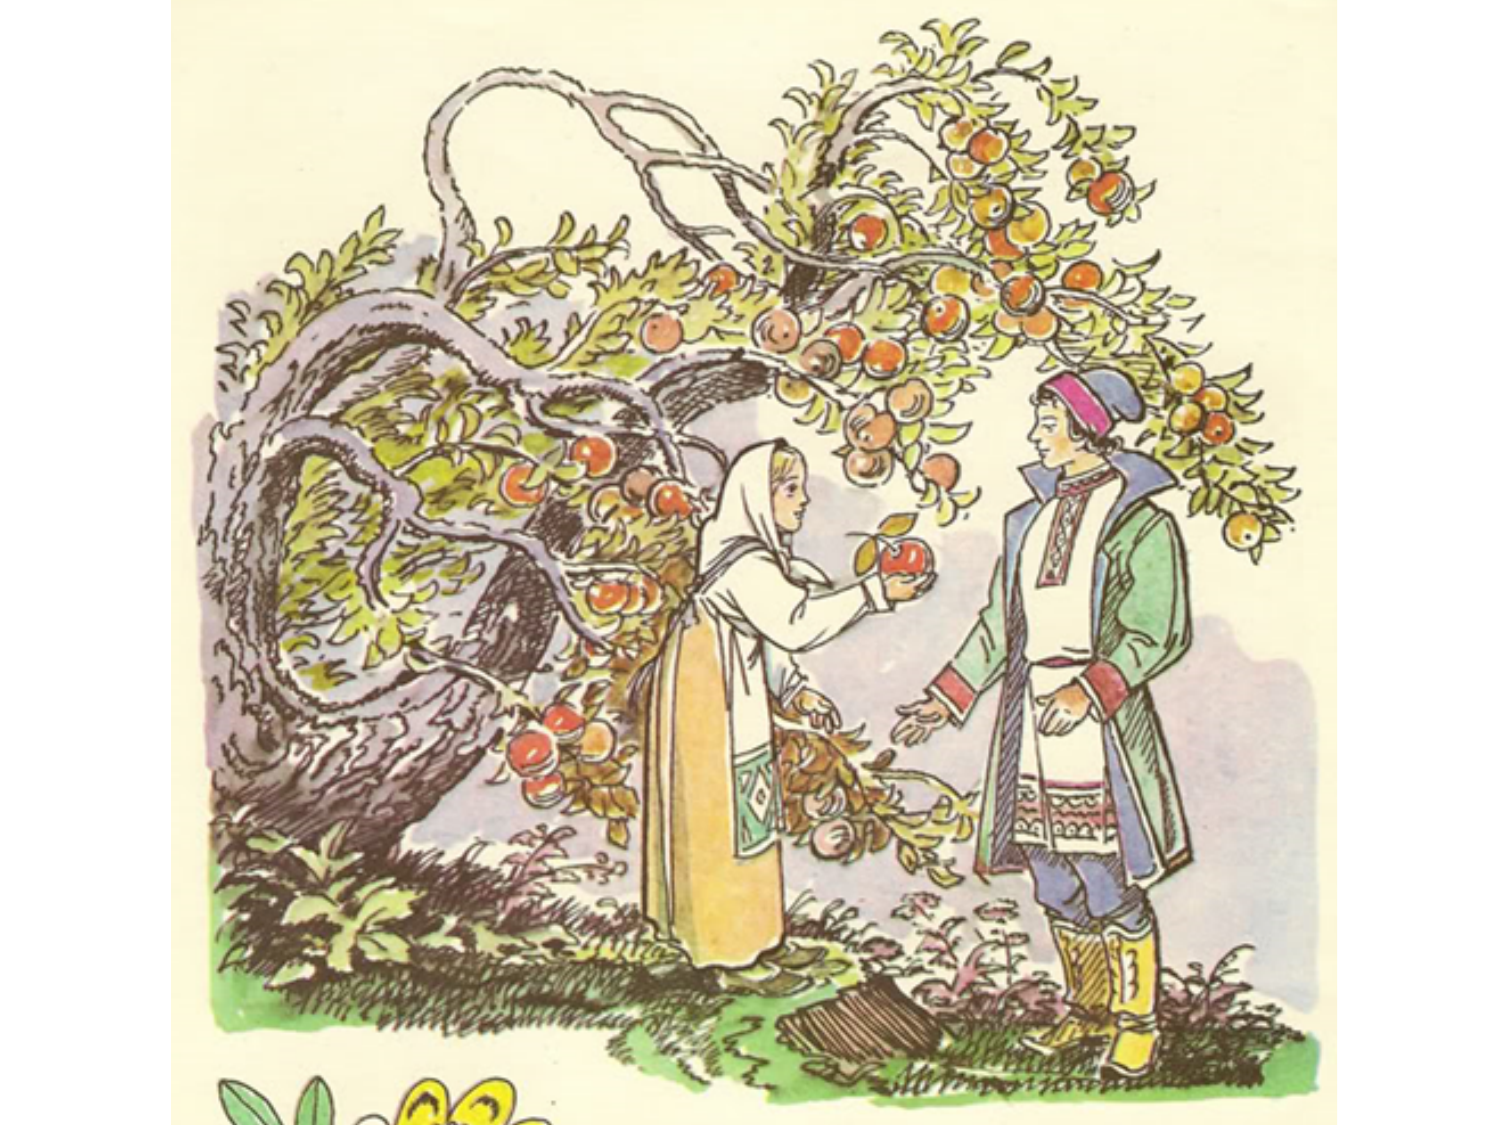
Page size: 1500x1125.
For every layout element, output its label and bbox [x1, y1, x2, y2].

picture [170, 0, 1338, 1125]
